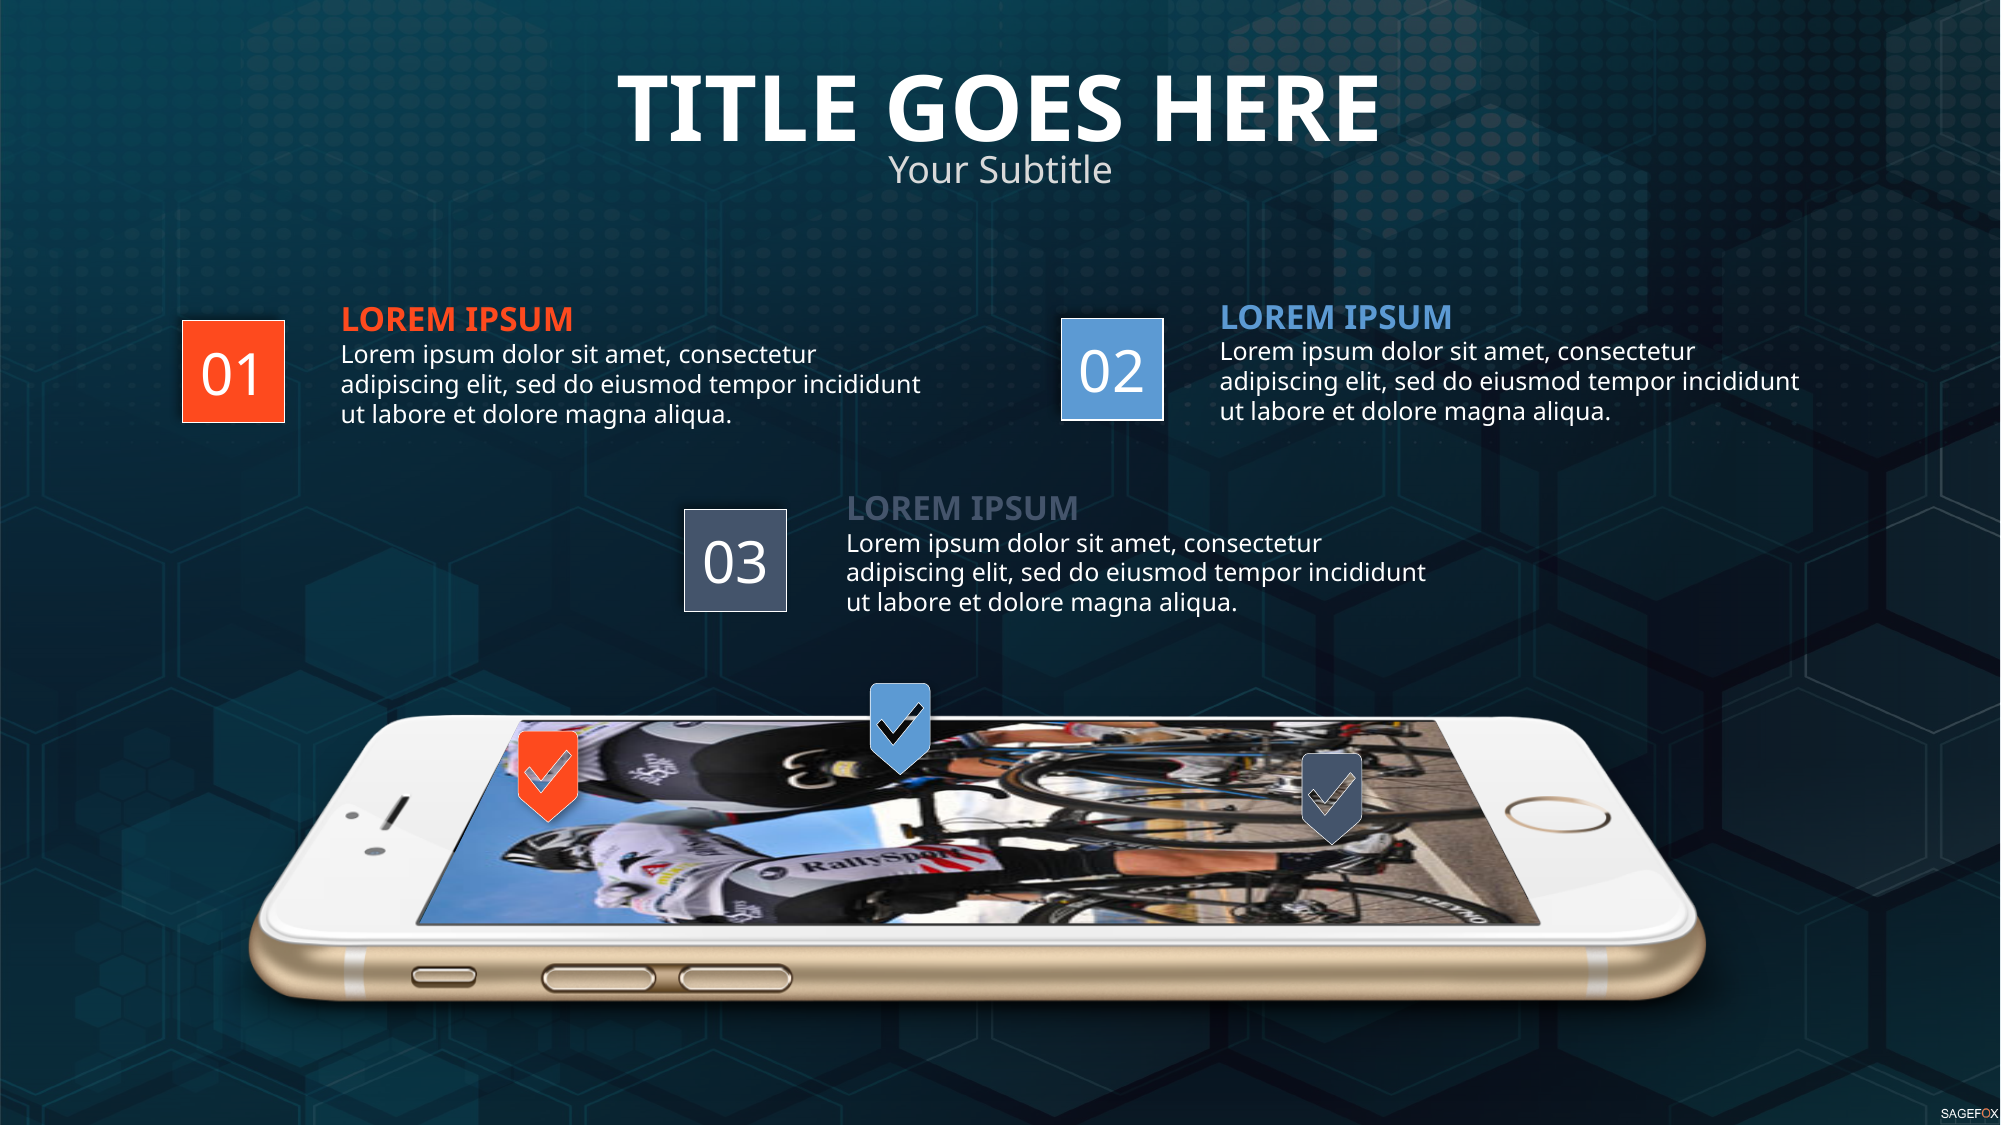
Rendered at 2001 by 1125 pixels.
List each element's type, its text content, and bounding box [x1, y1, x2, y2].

text_box LOREM IPSUM Lorem ipsum dolor sit amet, consectetur adipiscing elit, sed do eiusmod tempor incididunt ut labore et dolore magna aliqua. [836, 482, 1442, 560]
text_box 02 [1060, 317, 1164, 421]
picture [0, 0, 2001, 1125]
text_box LOREM IPSUM Lorem ipsum dolor sit amet, consectetur adipiscing elit, sed do eiusmod tempor incididunt ut labore et dolore magna aliqua. [1209, 290, 1815, 431]
text_box 03 [683, 508, 787, 560]
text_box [548, 42, 1452, 199]
text_box LOREM IPSUM Lorem ipsum dolor sit amet, consectetur adipiscing elit, sed do eiusmod tempor incididunt ut labore et dolore magna aliqua. [330, 293, 937, 434]
text_box 01 [181, 320, 285, 424]
